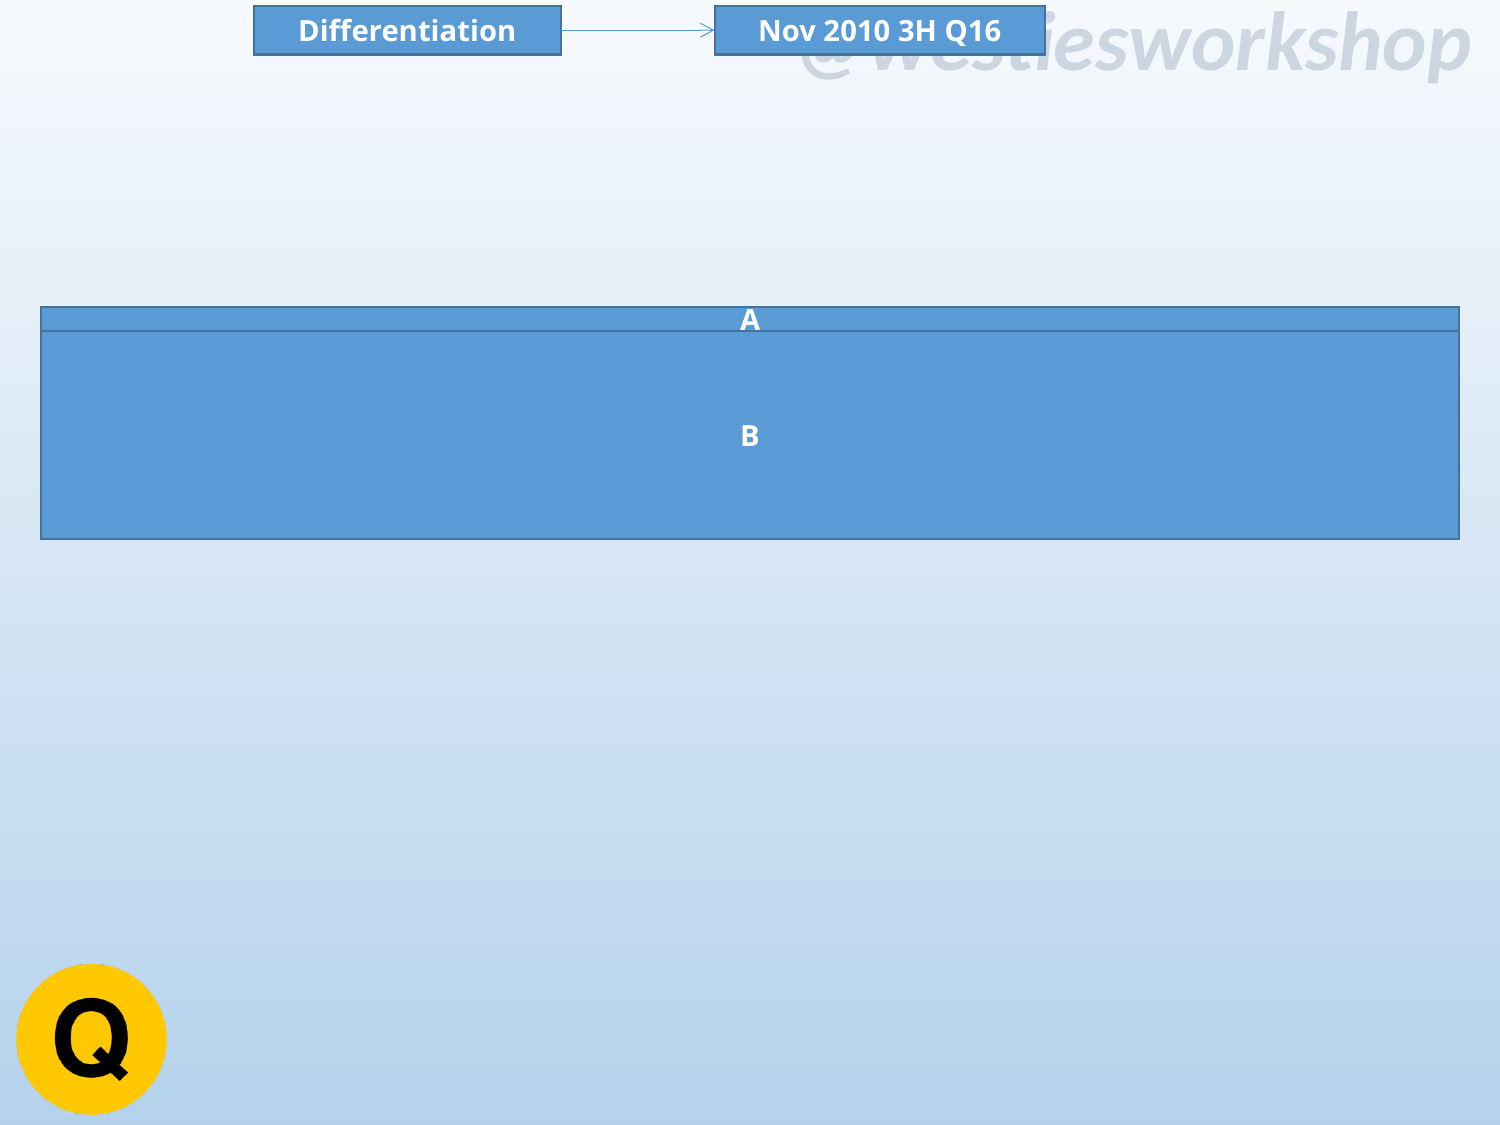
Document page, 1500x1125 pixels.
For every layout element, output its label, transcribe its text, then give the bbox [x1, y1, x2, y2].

picture [0, 940, 191, 1125]
picture [41, 306, 1459, 539]
text_box Differentiation [253, 5, 562, 56]
text_box Nov 2010 3H Q16 [714, 5, 1046, 56]
